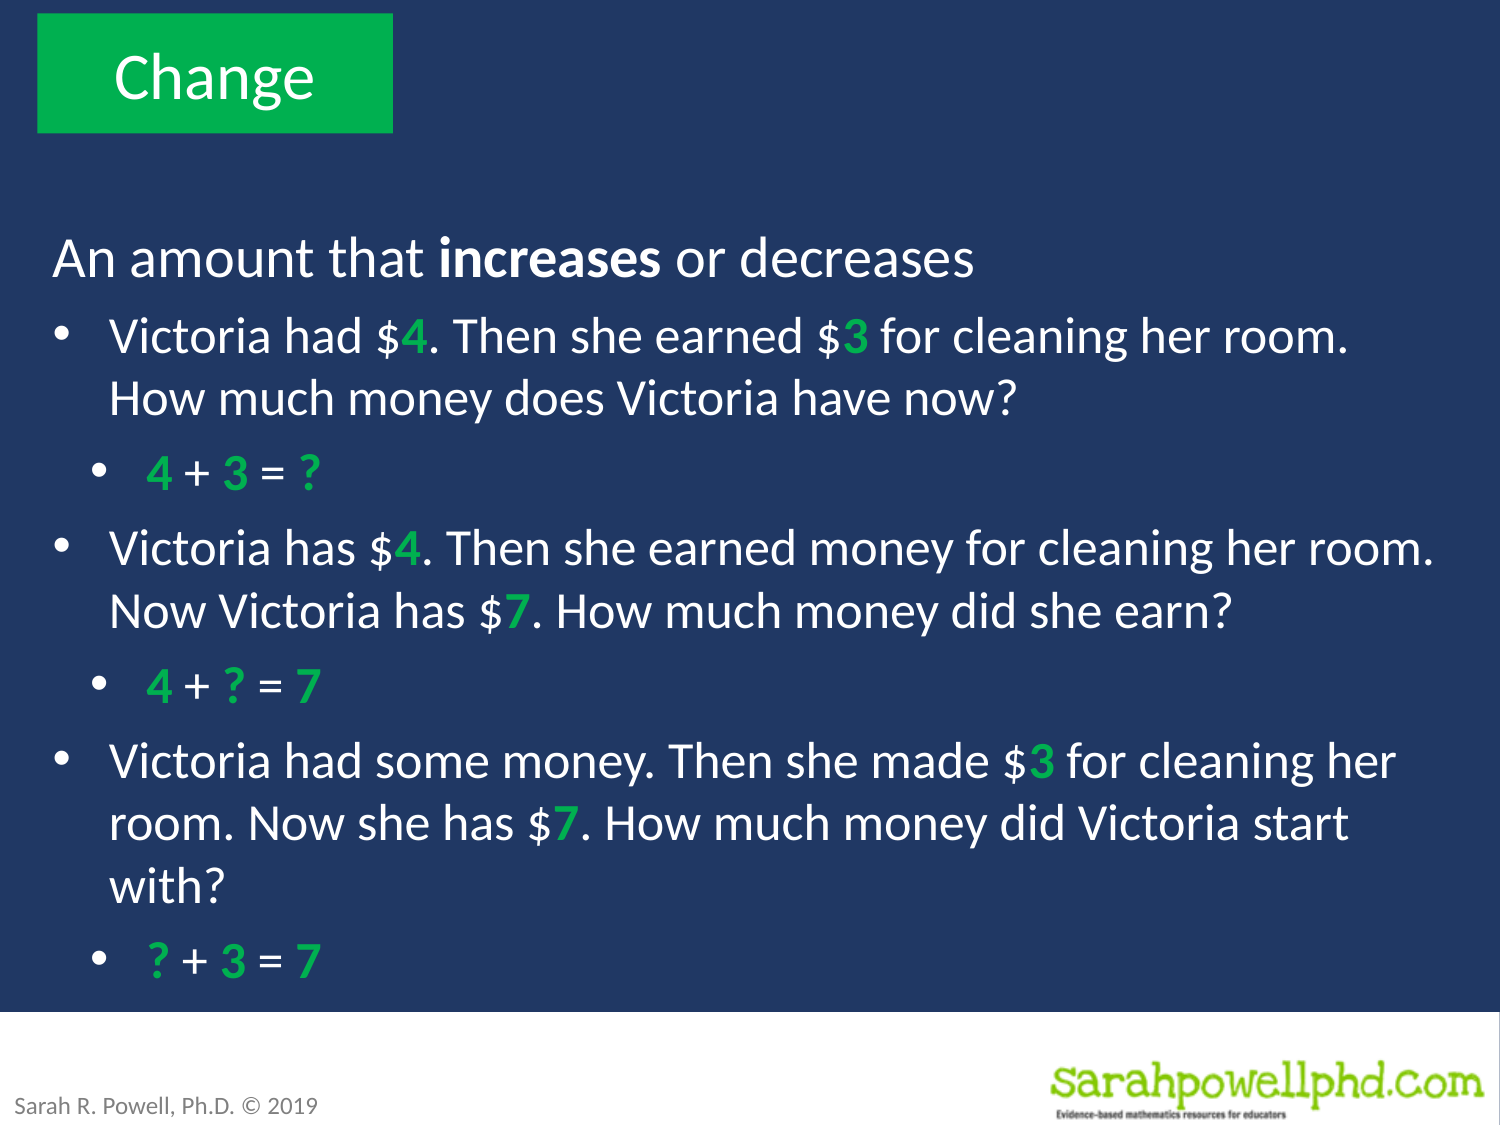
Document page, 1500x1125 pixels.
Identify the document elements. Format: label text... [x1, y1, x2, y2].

list An amount that increases or decreases Victoria had $4. Then she earned $3 for cleaning her room. How much money does Victoria have now? 4 + 3 = ? Victoria has $4. Then she earned money for cleaning her room. Now Victoria has $7. How much money did she earn? 4 + ? = 7 Victoria had some money. Then she made $3 for cleaning her room. Now she has $7. How much money did Victoria start with? ? + 3 = 7 [37, 204, 1463, 999]
picture [1032, 1051, 1499, 1125]
text_box Change [36, 12, 394, 134]
